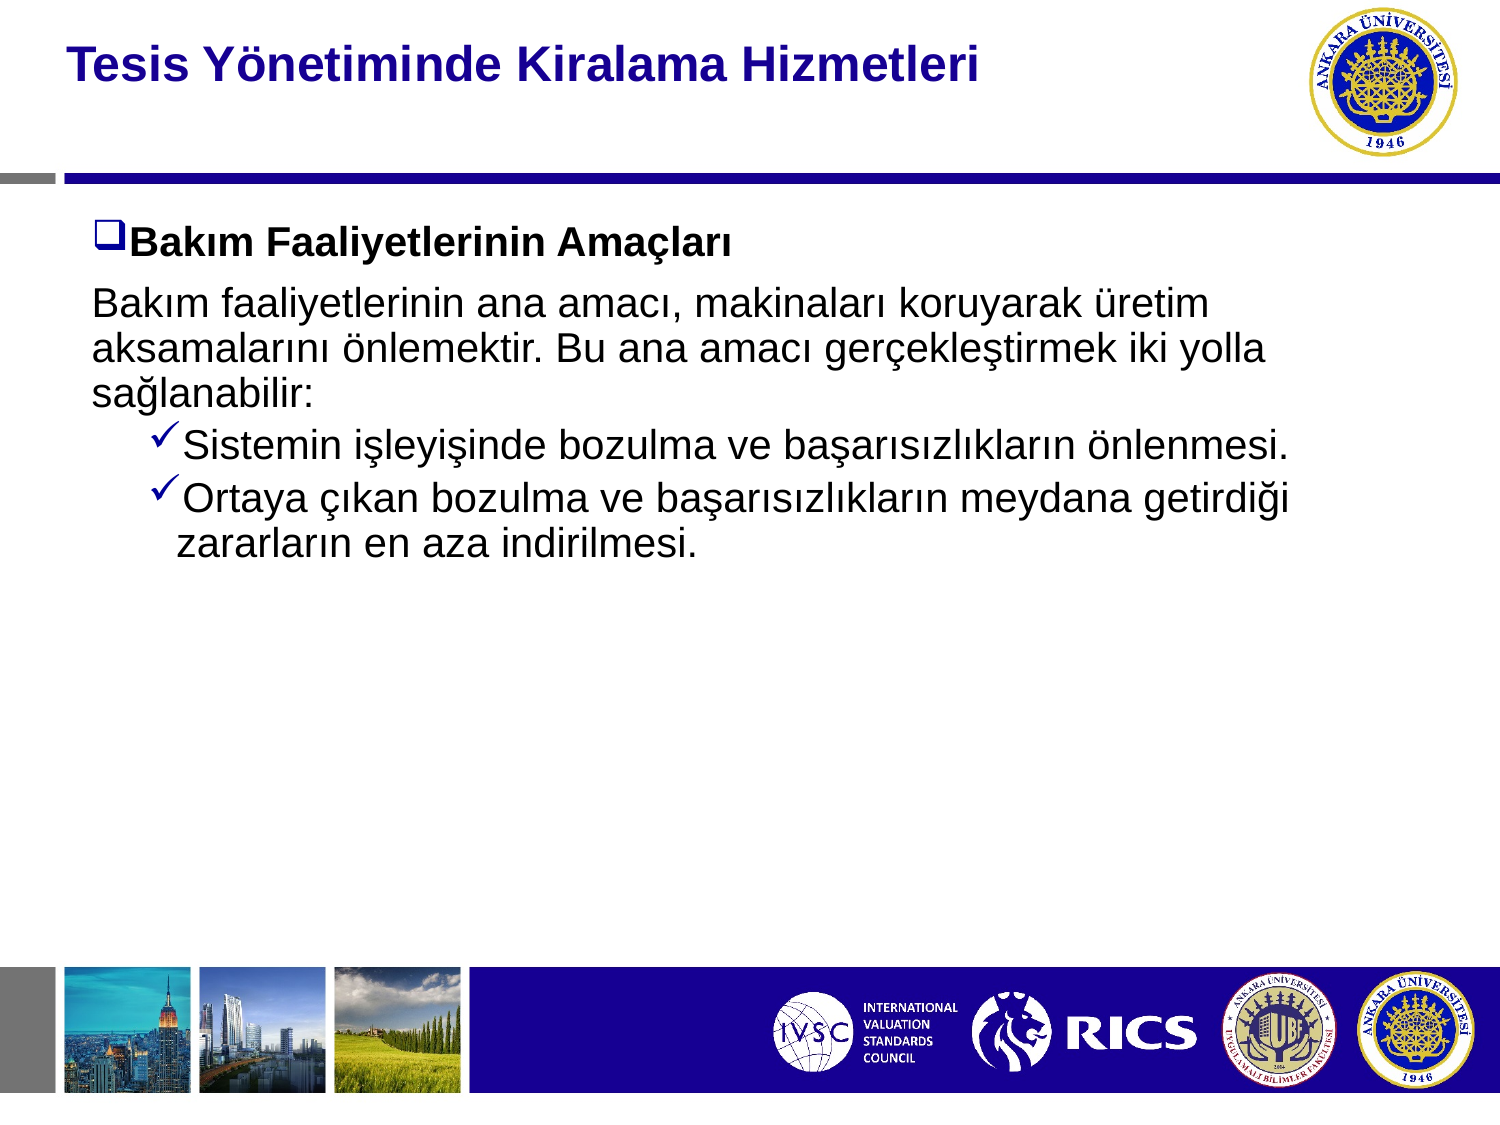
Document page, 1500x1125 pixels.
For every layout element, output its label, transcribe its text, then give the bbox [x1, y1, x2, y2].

picture [0, 0, 1500, 1125]
list Bakım Faaliyetlerinin Amaçları Bakım faaliyetlerinin ana amacı, makinaları koruyarak üretim aksamalarını önlemektir. Bu ana amacı gerçekleştirmek iki yolla sağlanabilir: Sistemin işleyişinde bozulma ve başarısızlıkların önlenmesi. Ortaya çıkan bozulma ve başarısızlıkların meydana getirdiği zararların en aza indirilmesi. [76, 213, 1449, 925]
text_box Tesis Yönetiminde Kiralama Hizmetleri [51, 30, 1183, 136]
